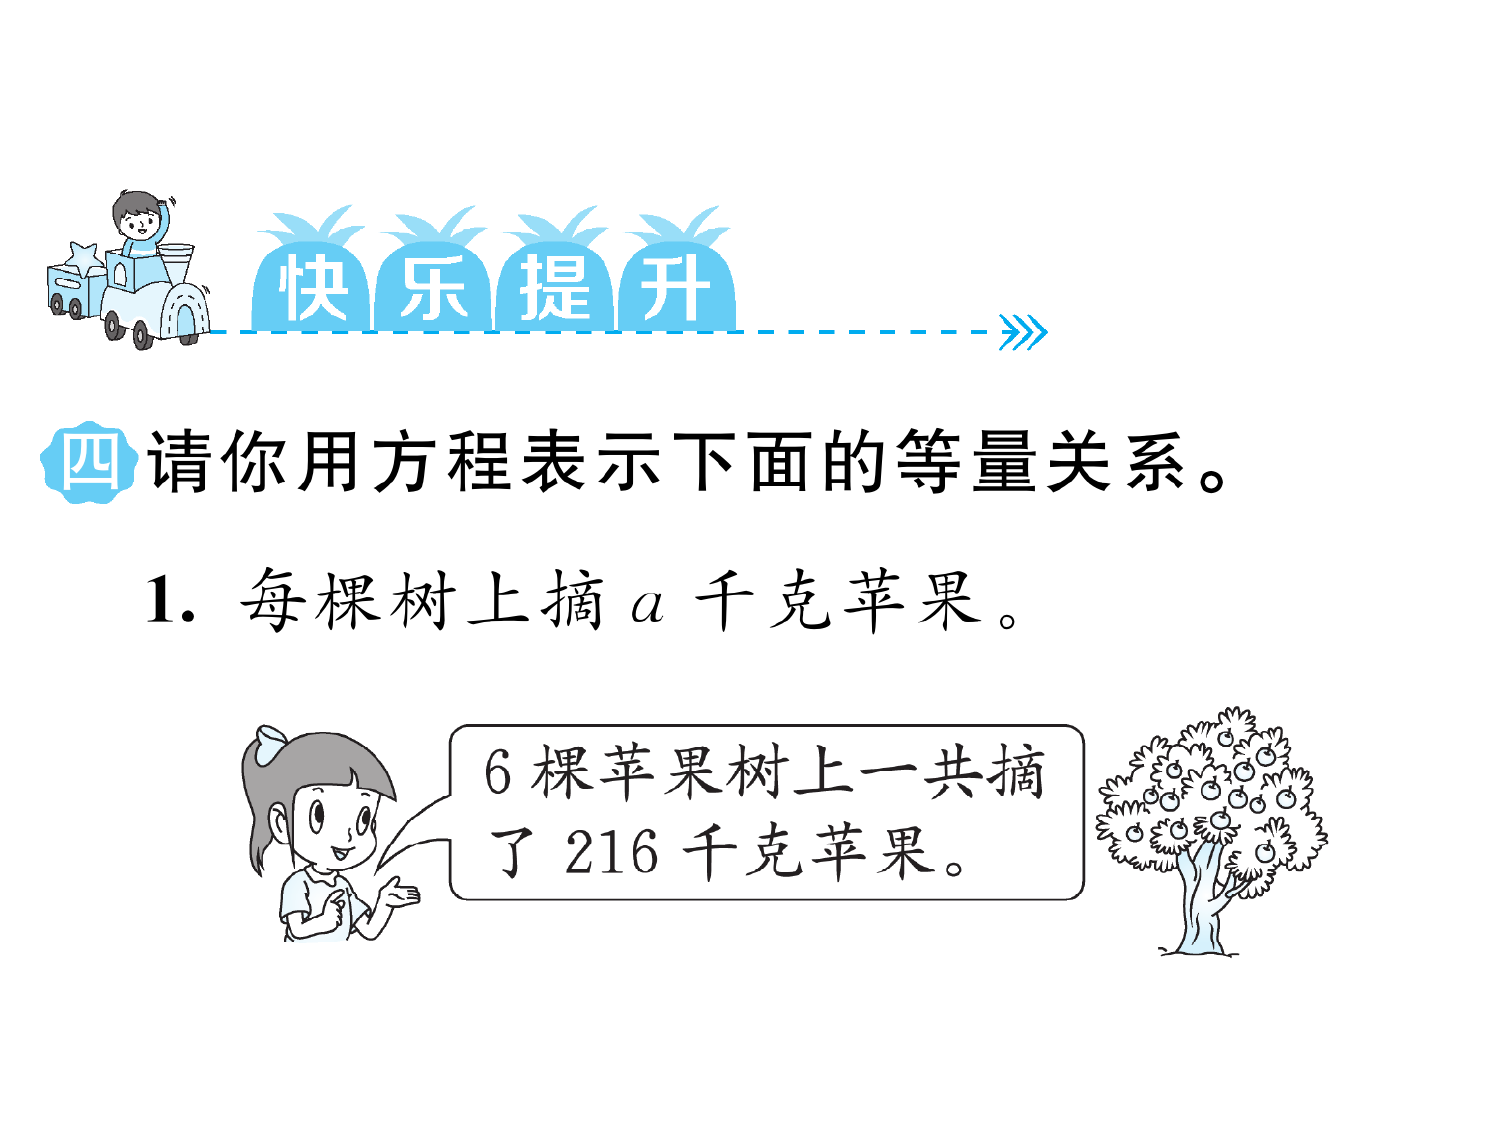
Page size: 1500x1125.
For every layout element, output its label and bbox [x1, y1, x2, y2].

picture [35, 177, 1345, 1122]
